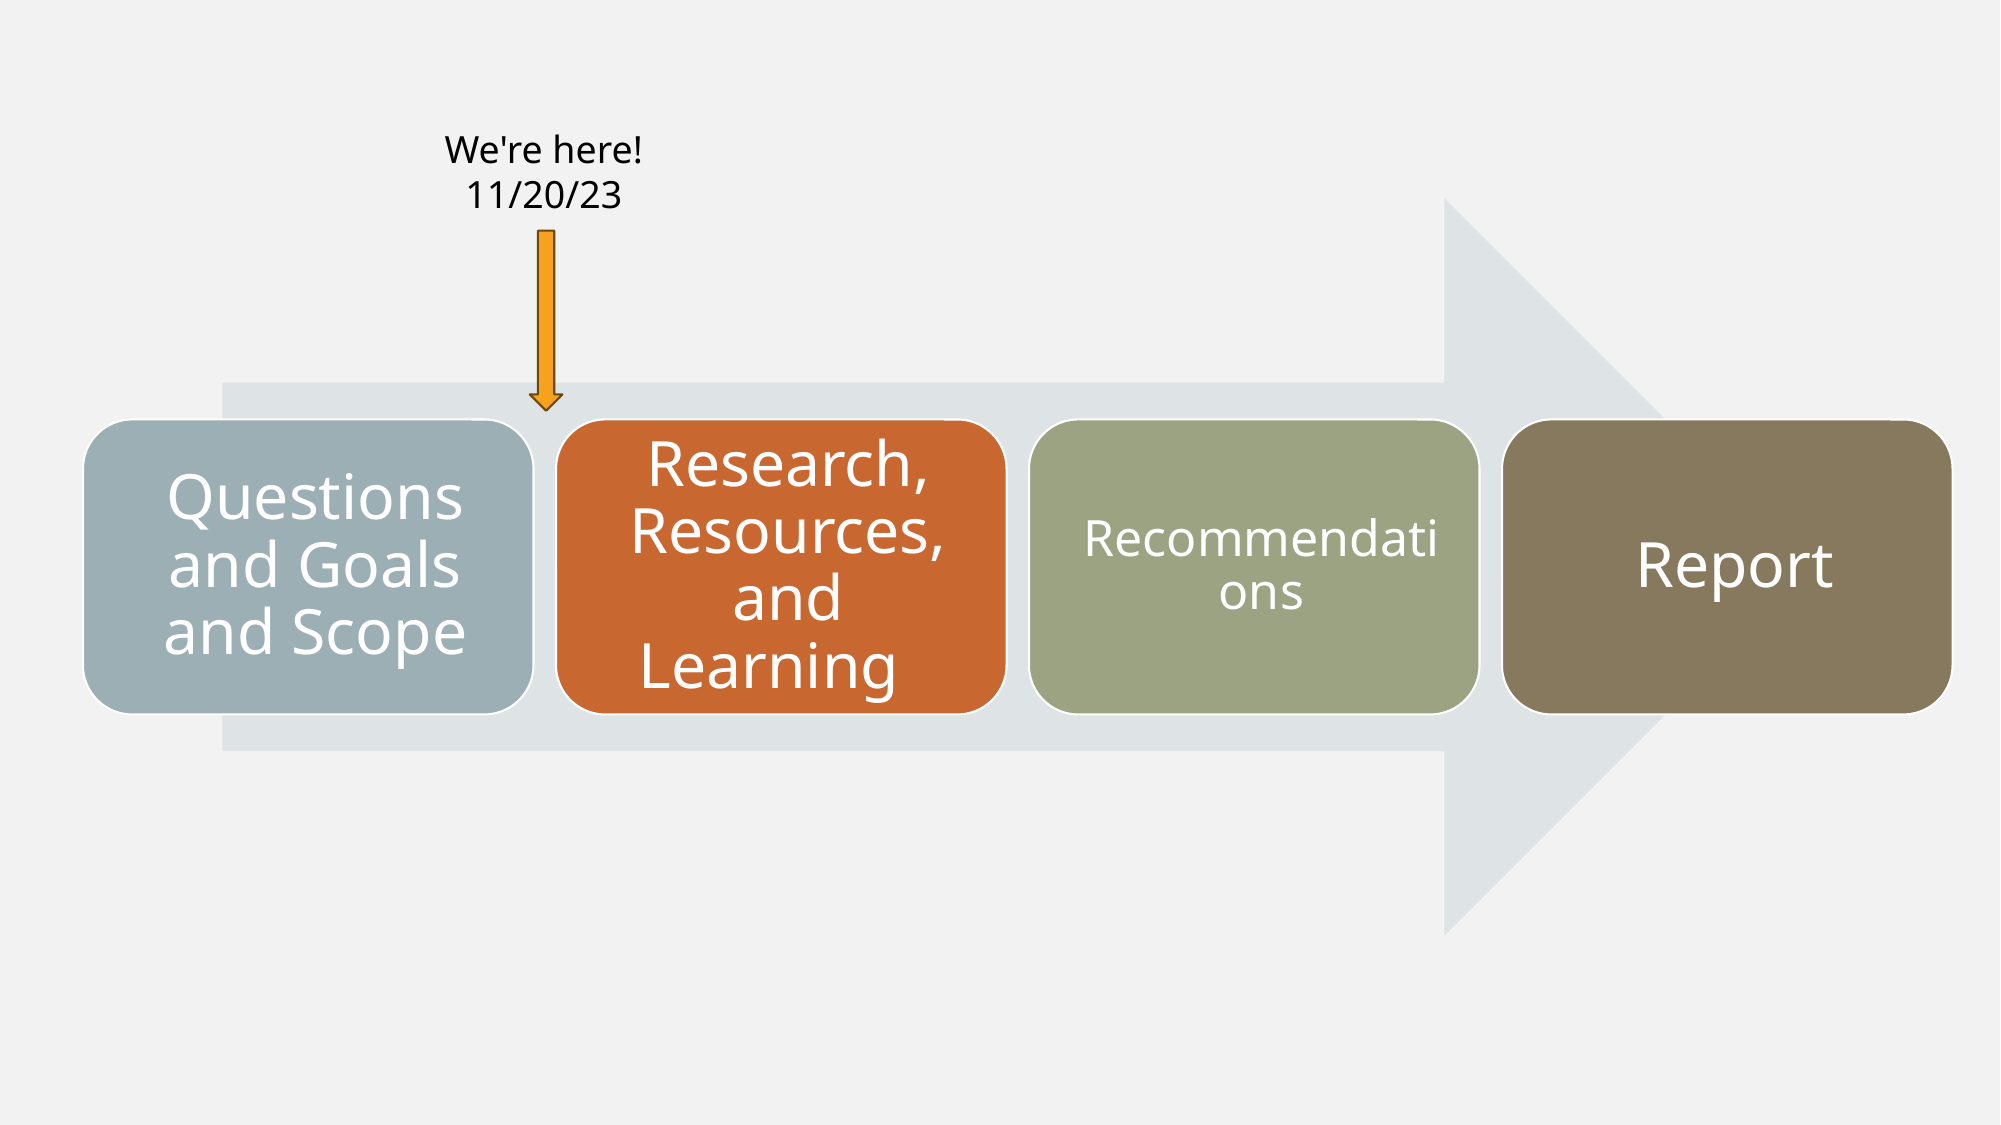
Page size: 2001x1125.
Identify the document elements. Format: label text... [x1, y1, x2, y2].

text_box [82, 198, 1954, 936]
text_box We're here! 11/20/23 [427, 118, 661, 198]
